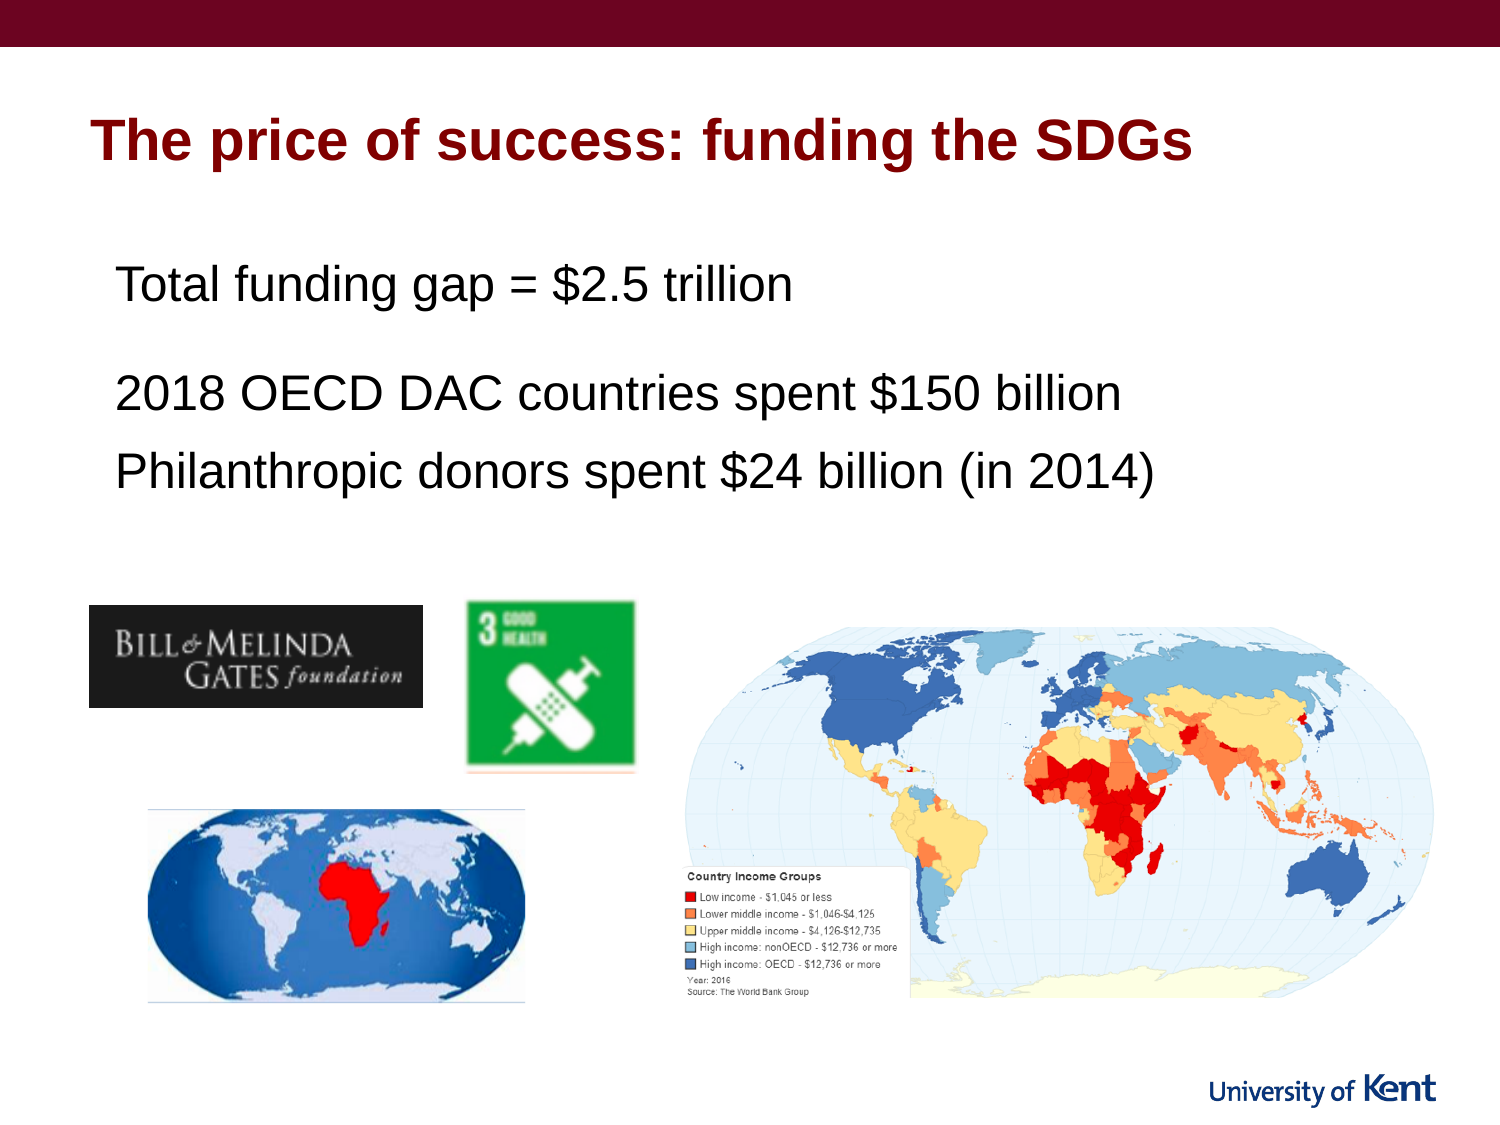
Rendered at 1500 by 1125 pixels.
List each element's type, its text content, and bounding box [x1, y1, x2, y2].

picture [682, 627, 1437, 998]
picture [89, 605, 424, 708]
picture [1210, 1074, 1436, 1108]
title The price of success: funding the SDGs [75, 90, 1436, 185]
picture [143, 809, 529, 1007]
picture [463, 594, 639, 775]
list Total funding gap = $2.5 trillion 2018 OECD DAC countries spent $150 billion Philanthropic donors spent $24 billion (in 2014) [99, 243, 1365, 1047]
